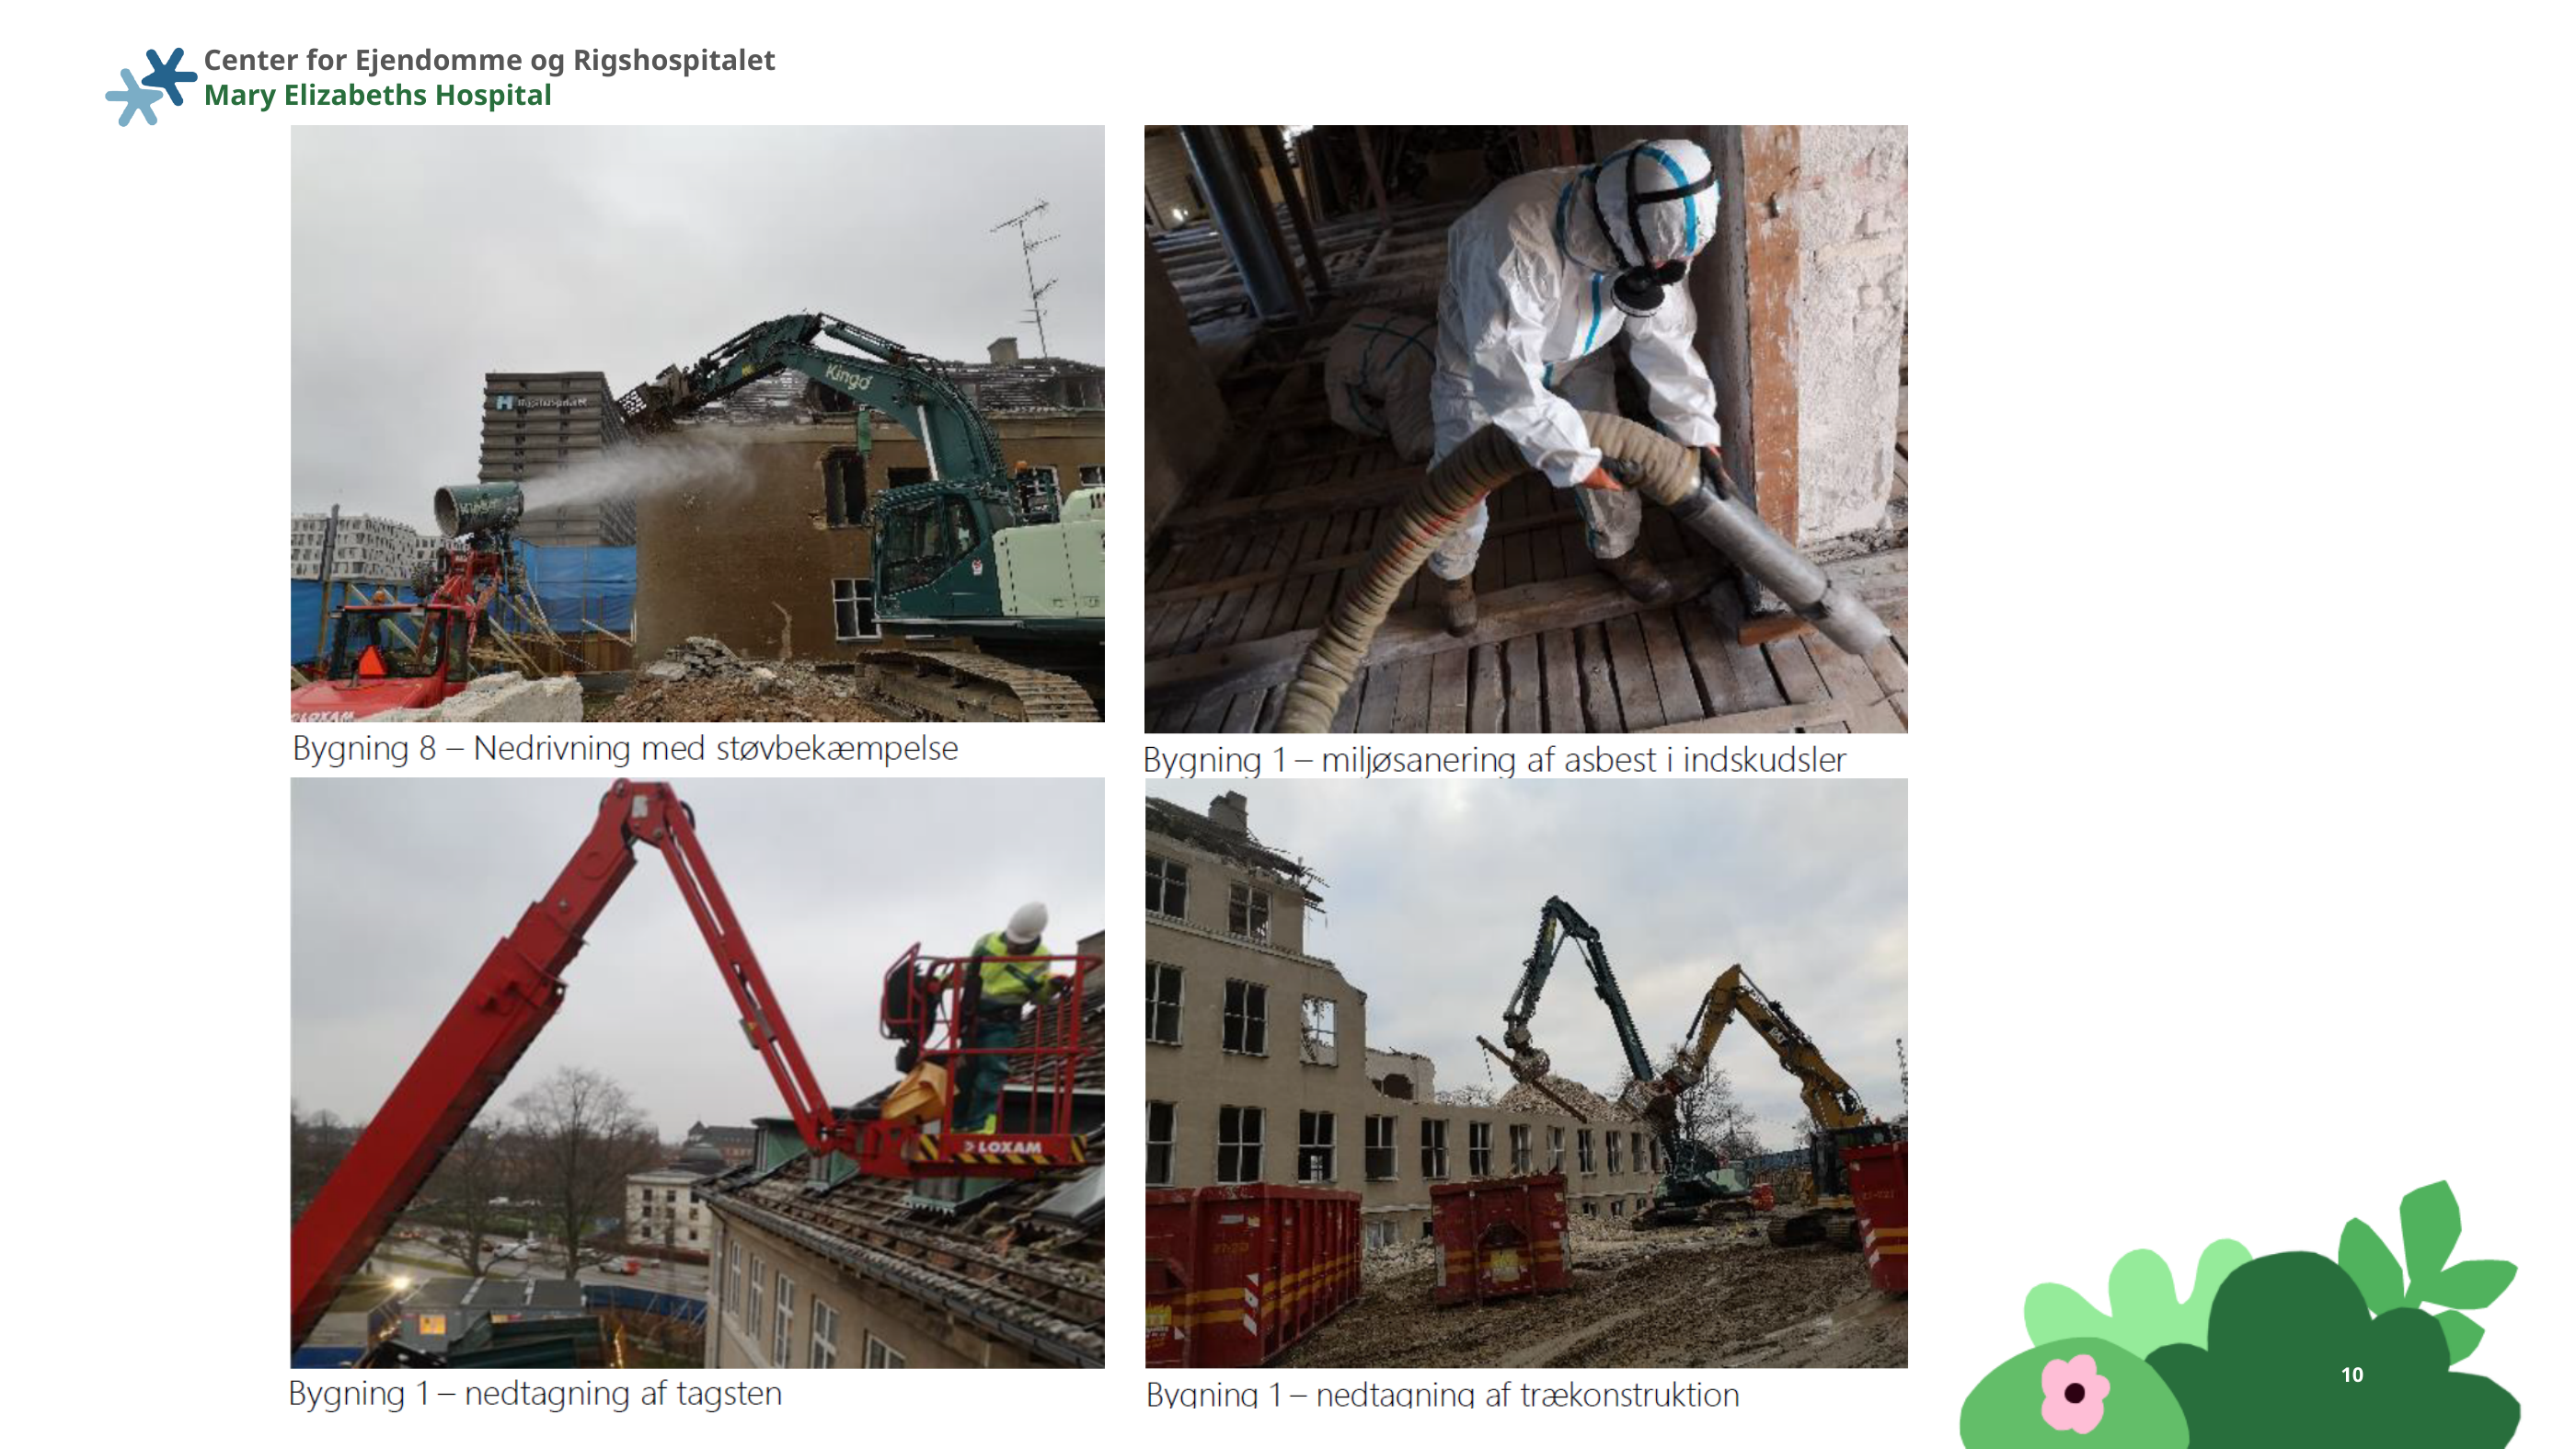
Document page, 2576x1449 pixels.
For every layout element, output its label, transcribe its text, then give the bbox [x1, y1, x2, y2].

picture [0, 0, 2576, 1449]
slide_number 10 [2279, 1355, 2425, 1432]
